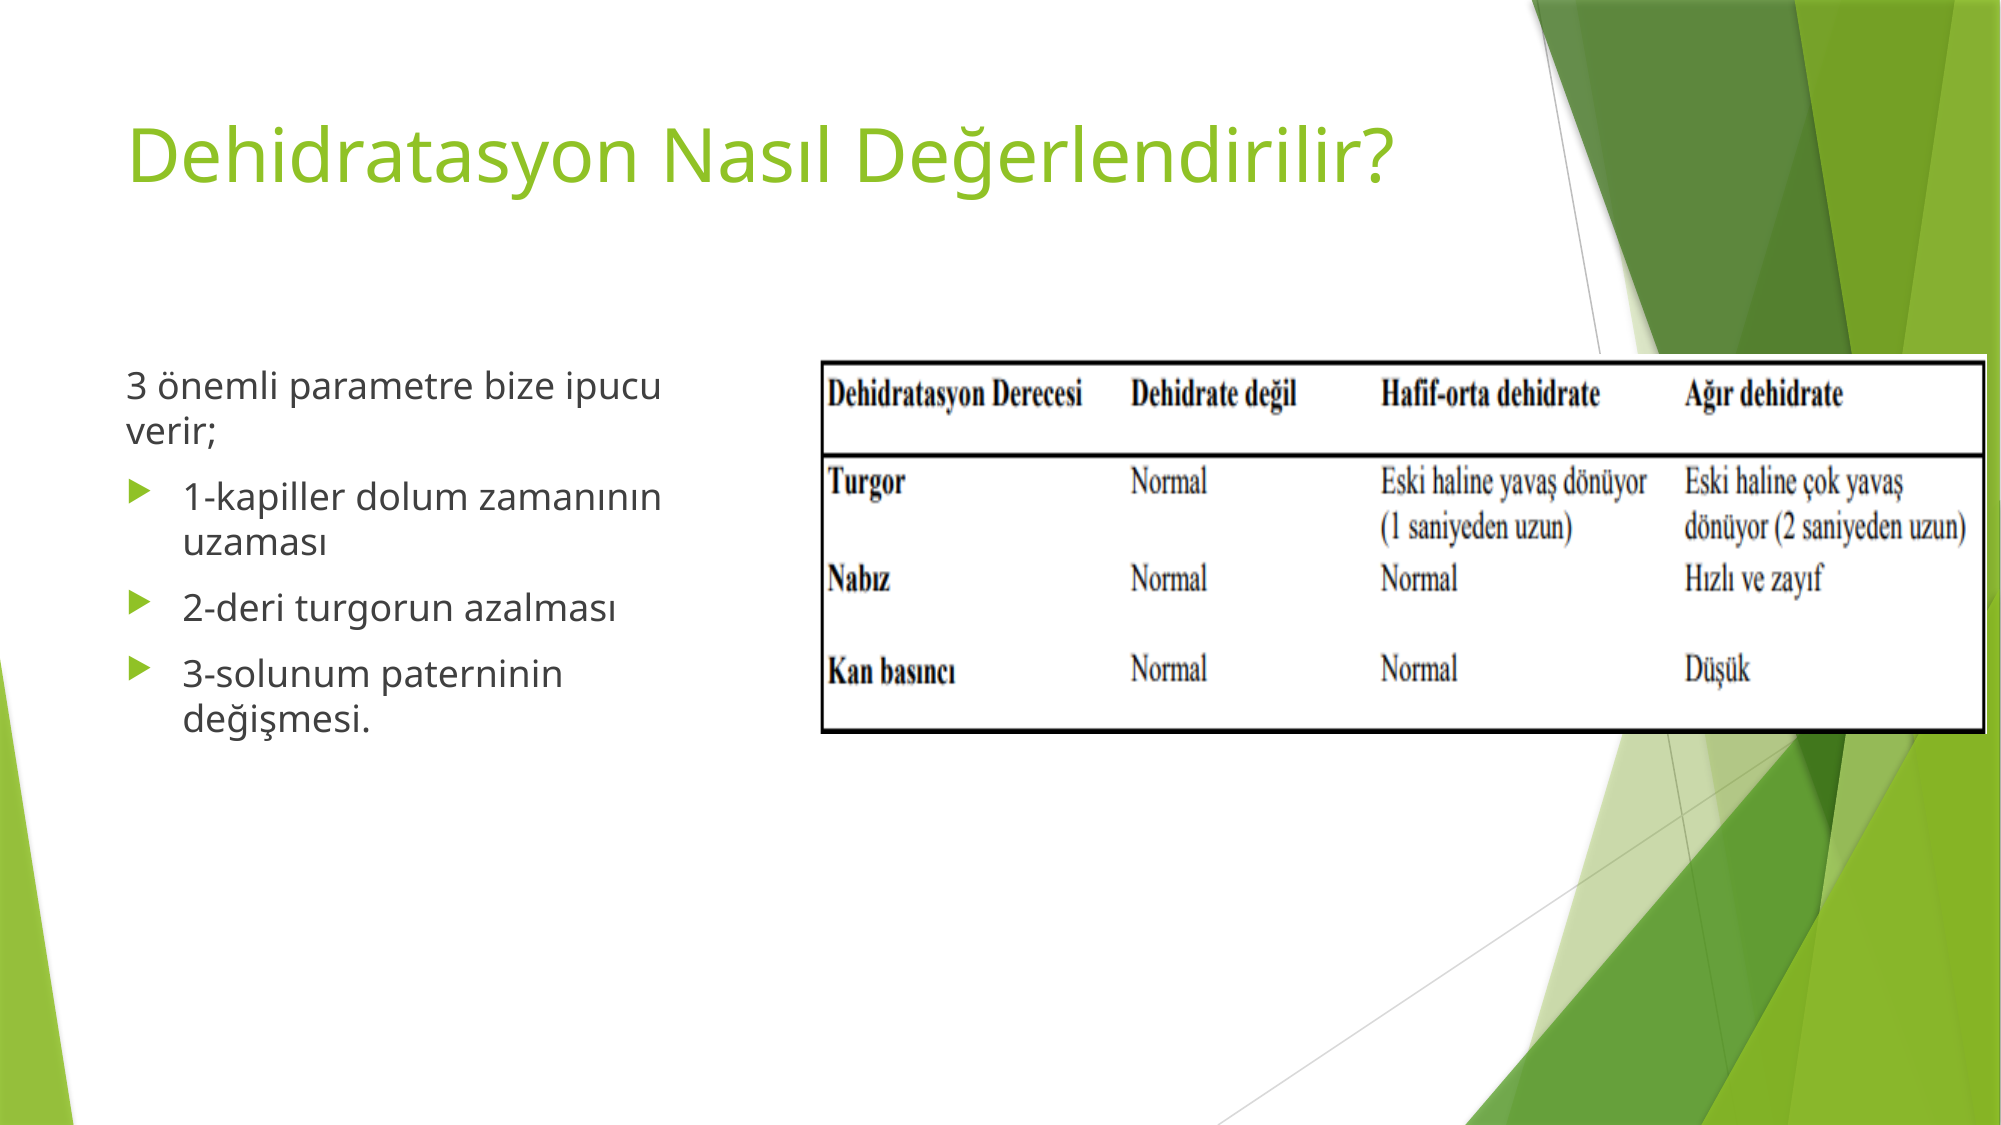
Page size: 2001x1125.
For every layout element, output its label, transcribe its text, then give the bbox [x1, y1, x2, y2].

list 3 önemli parametre bize ipucu verir; 1-kapiller dolum zamanının uzaması 2-deri turgorun azalması 3-solunum paterninin değişmesi. [111, 354, 761, 970]
picture [817, 353, 1987, 734]
title Dehidratasyon Nasıl Değerlendirilir? [111, 99, 1522, 317]
